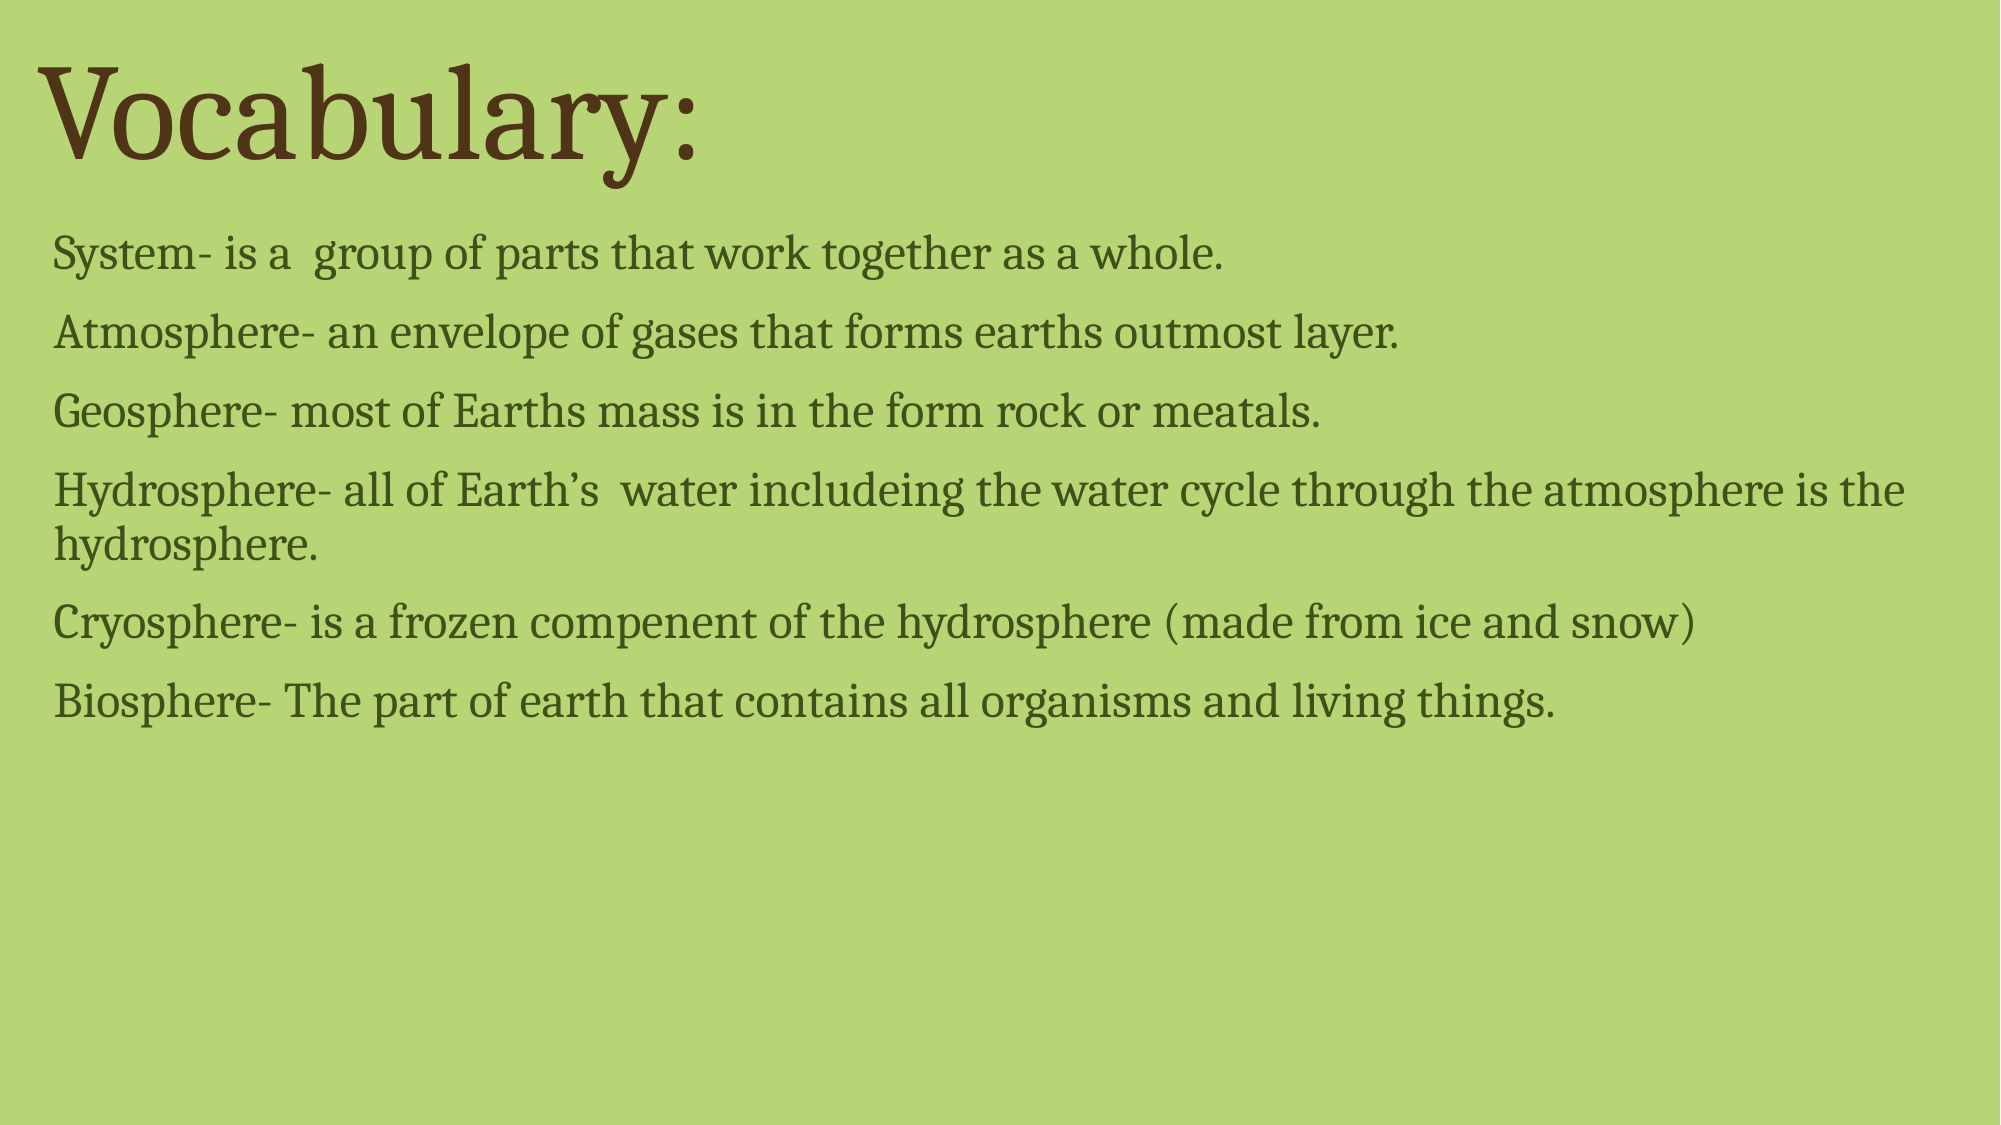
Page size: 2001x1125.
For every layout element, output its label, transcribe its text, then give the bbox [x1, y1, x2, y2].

title Vocabulary: [22, 12, 1523, 198]
subtitle System- is a group of parts that work together as a whole. Atmosphere- an envelope of gases that forms earths outmost layer. Geosphere- most of Earths mass is in the form rock or meatals. Hydrosphere- all of Earth’s water includeing the water cycle through the atmosphere is the hydrosphere. Cryosphere- is a frozen compenent of the hydrosphere (made from ice and snow) Biosphere- The part of earth that contains all organisms and living things. [38, 218, 1970, 975]
